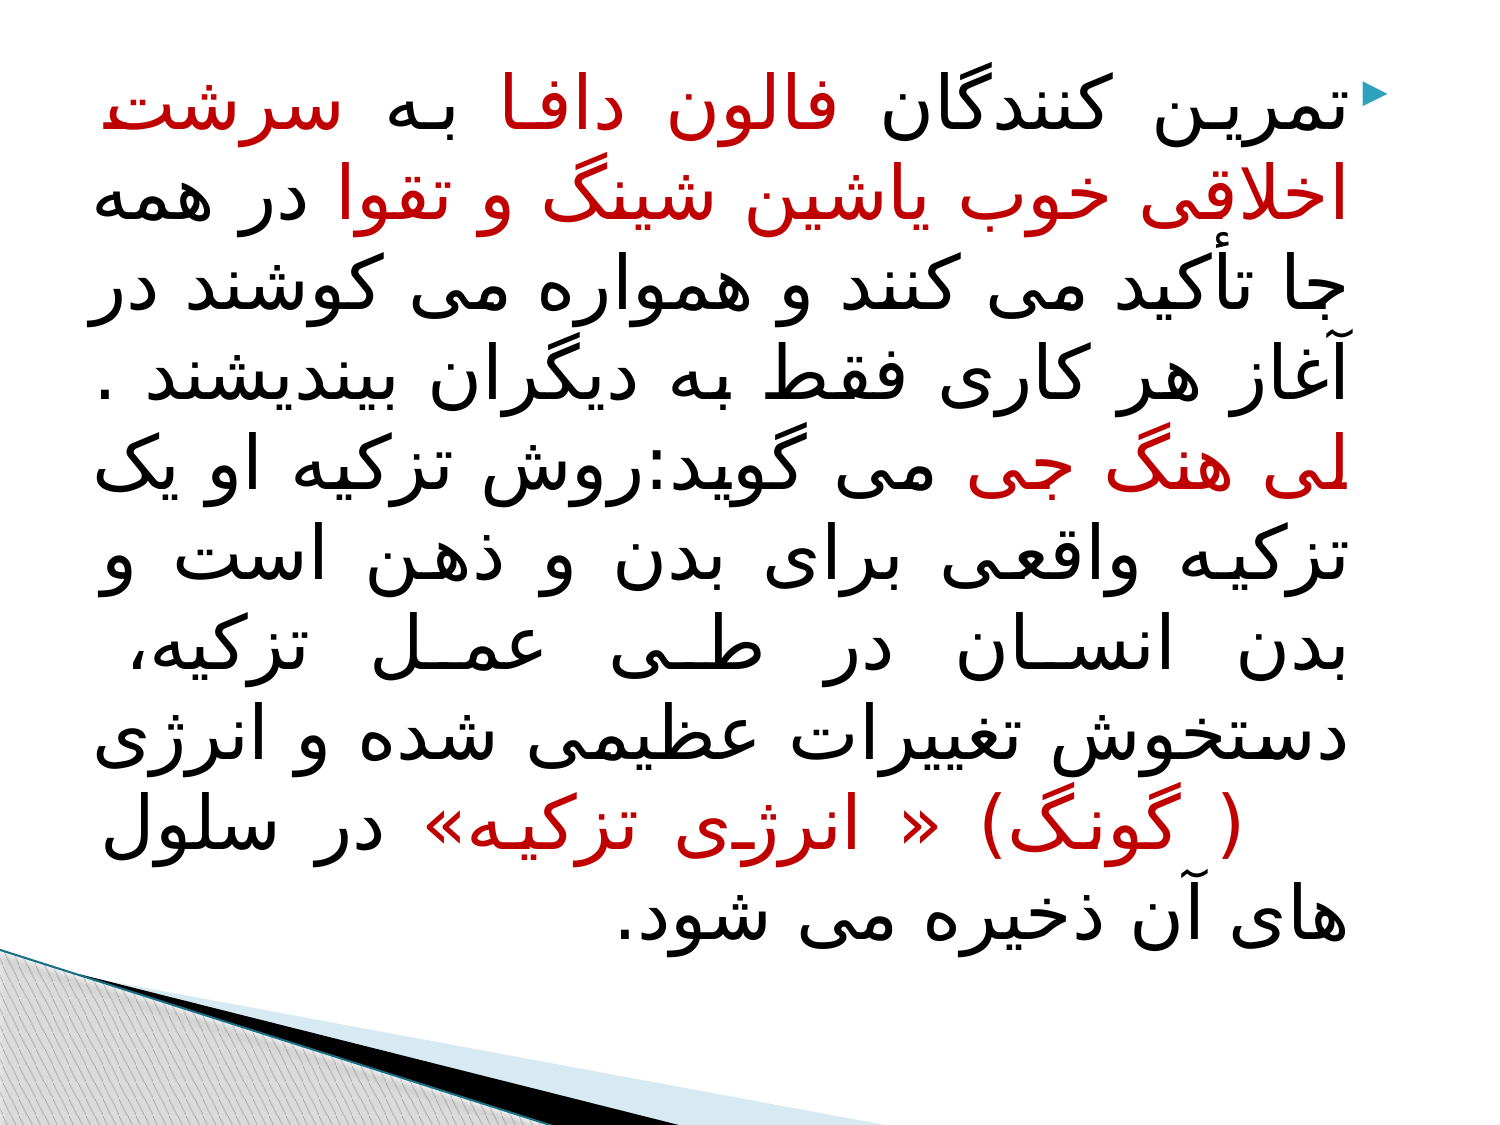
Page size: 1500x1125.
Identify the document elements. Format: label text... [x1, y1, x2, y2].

list تمرین کنندگان فالون دافا به سرشت اخلاقی خوب یاشین شینگ و تقوا در همه جا تأکید می کنند و همواره می کوشند در آغاز هر کاری فقط به دیگران بیندیشند . لی هنگ جی می گوید:روش تزکیه او یک تزکیه واقعی برای بدن و ذهن است و بدن انسان در طی عمل تزکیه، دستخوش تغییرات عظیمی شده و انرژی ( گونگ) « انرژی تزکیه» در سلول های آن ذخیره می شود. [75, 46, 1425, 1005]
